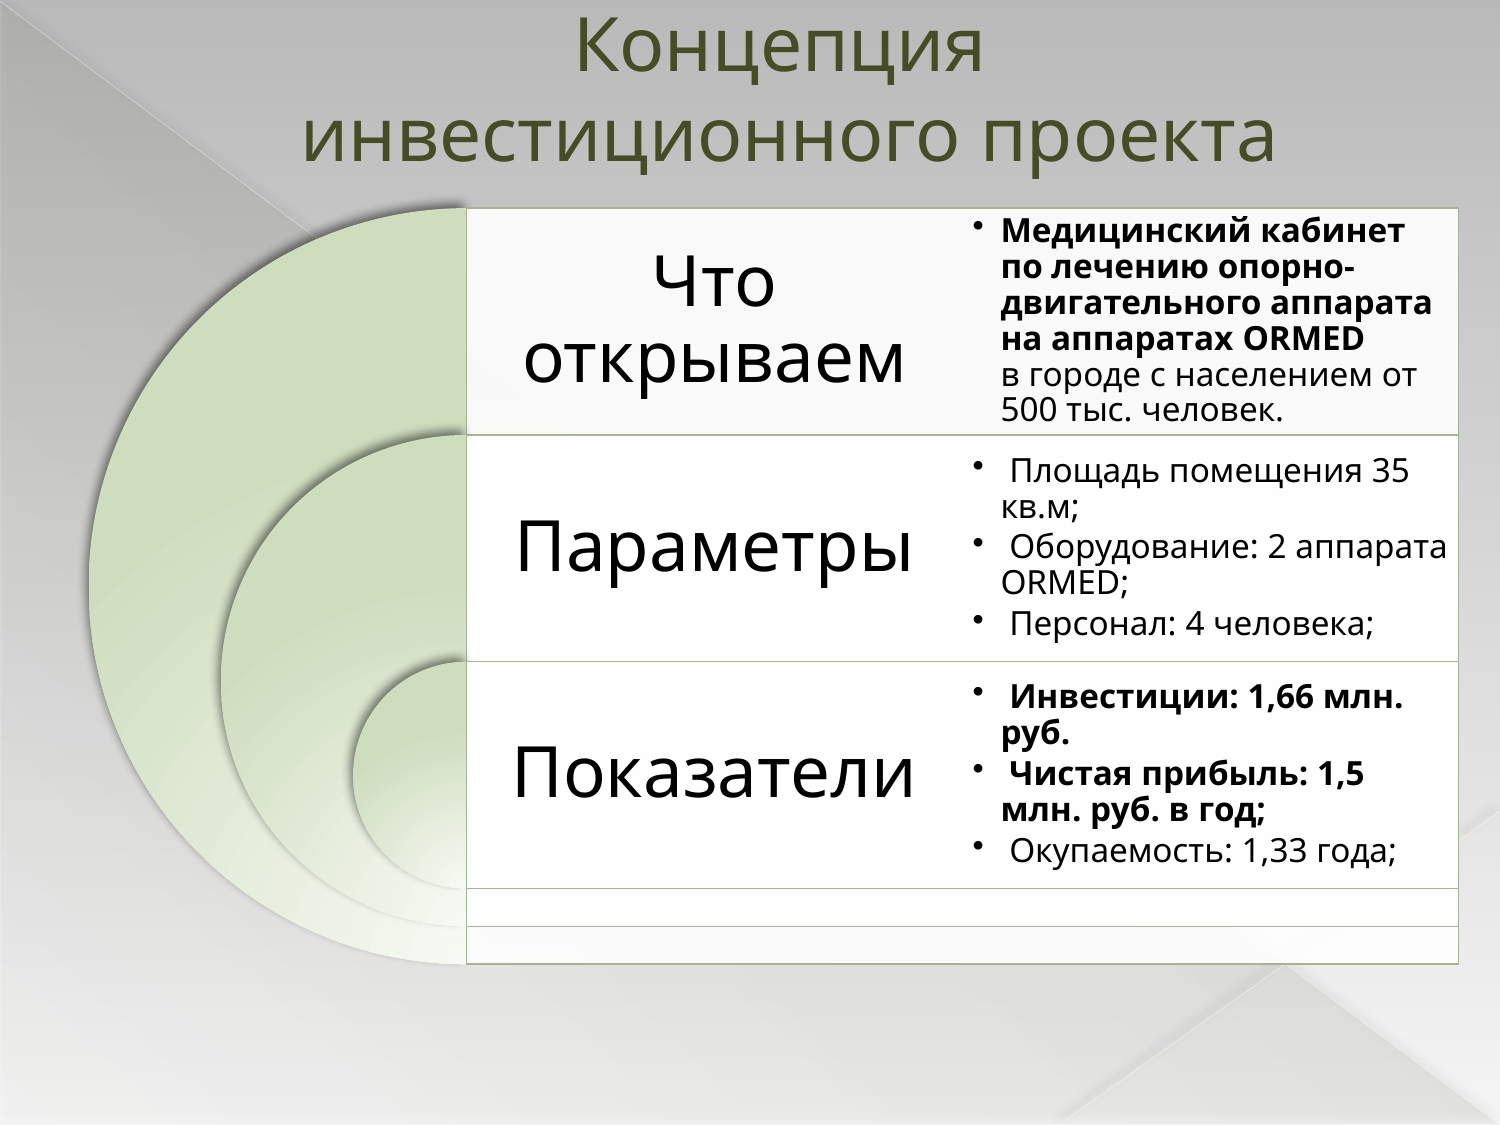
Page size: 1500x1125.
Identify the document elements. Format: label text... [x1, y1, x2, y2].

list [88, 207, 1459, 965]
title Концепция инвестиционного проекта [0, 0, 1500, 177]
